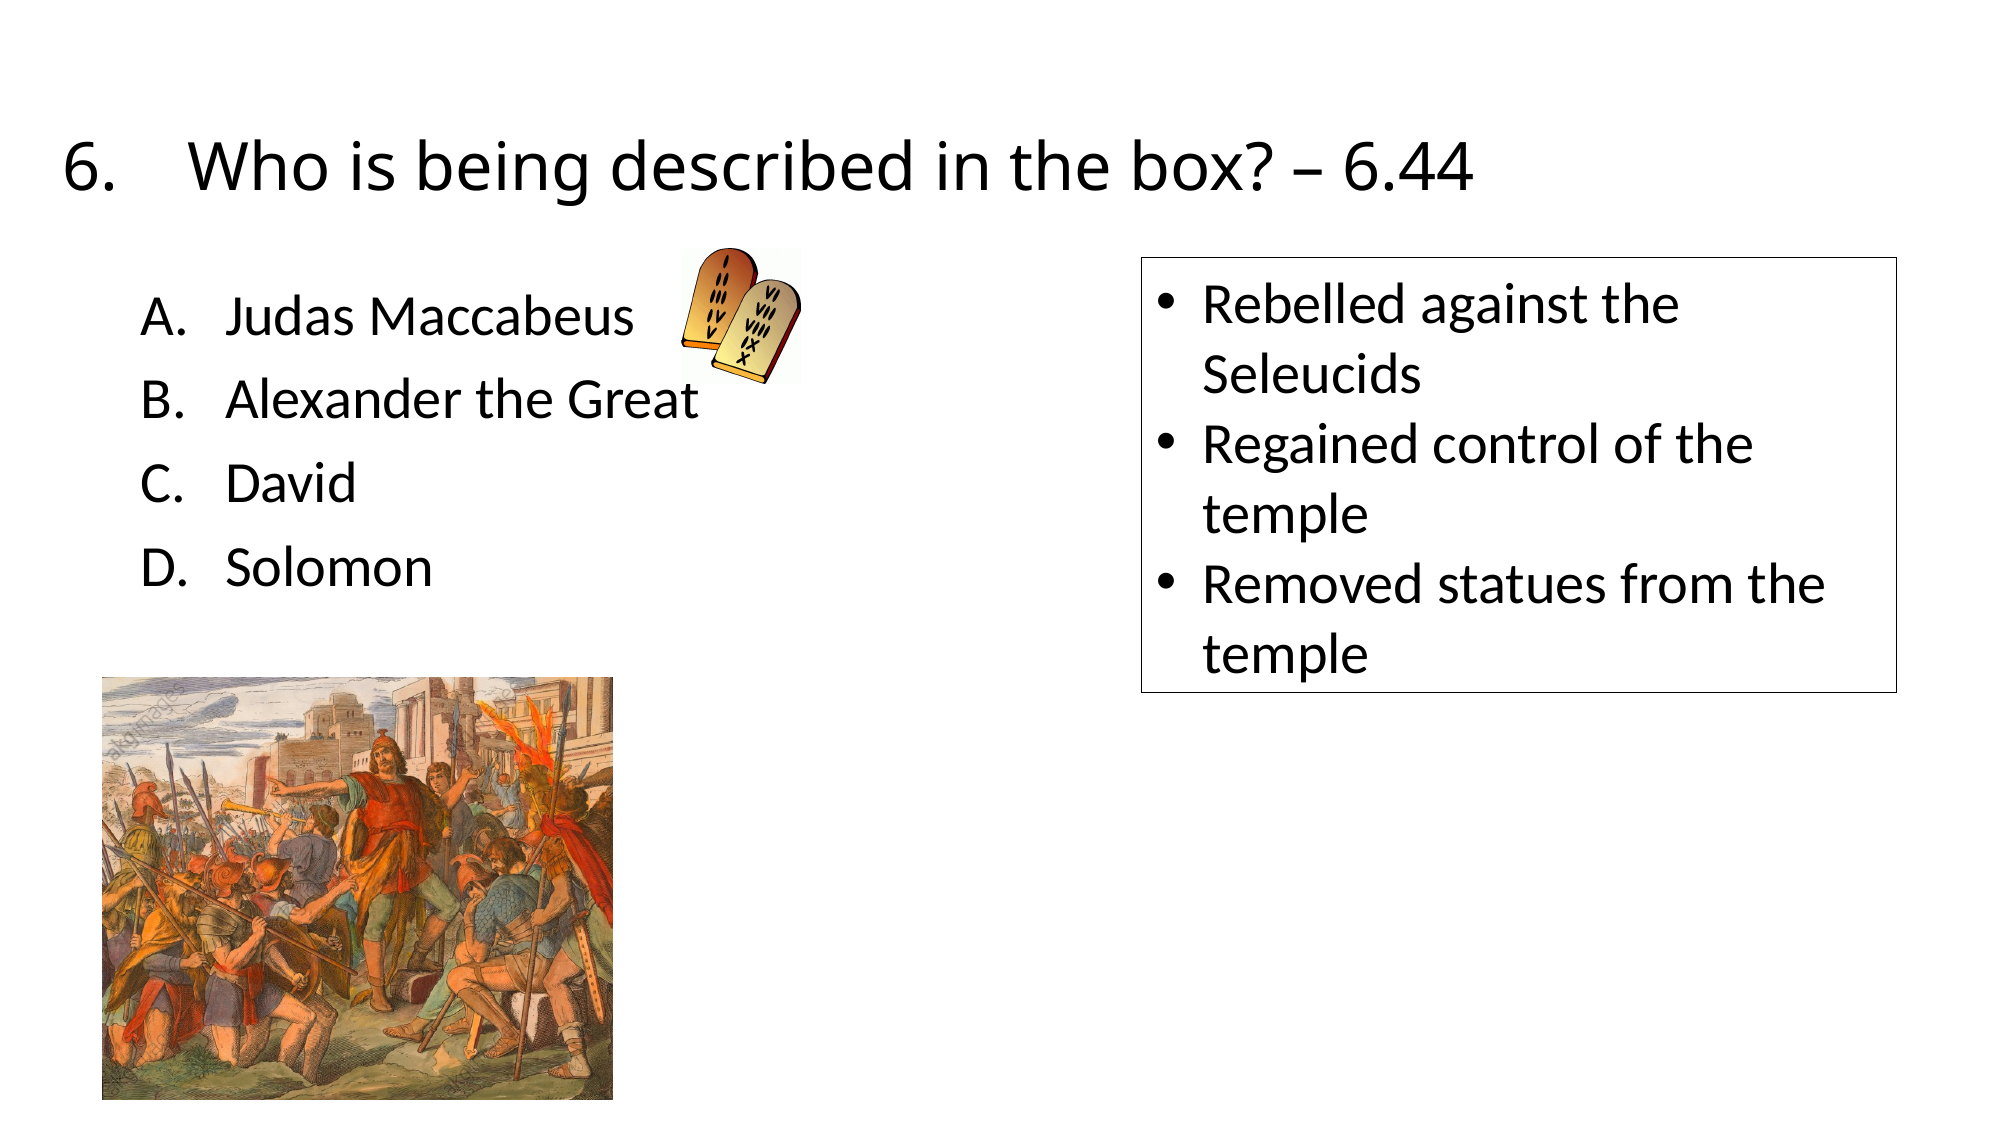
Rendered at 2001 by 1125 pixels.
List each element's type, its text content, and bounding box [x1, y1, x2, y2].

picture [102, 677, 613, 1100]
text_box Rebelled against the Seleucids Regained control of the temple Removed statues from the temple [1141, 257, 1897, 693]
list Judas Maccabeus Alexander the Great David Solomon [125, 277, 1851, 992]
picture [681, 248, 801, 384]
title 6. Who is being described in the box? – 6.44 [47, 59, 2000, 278]
